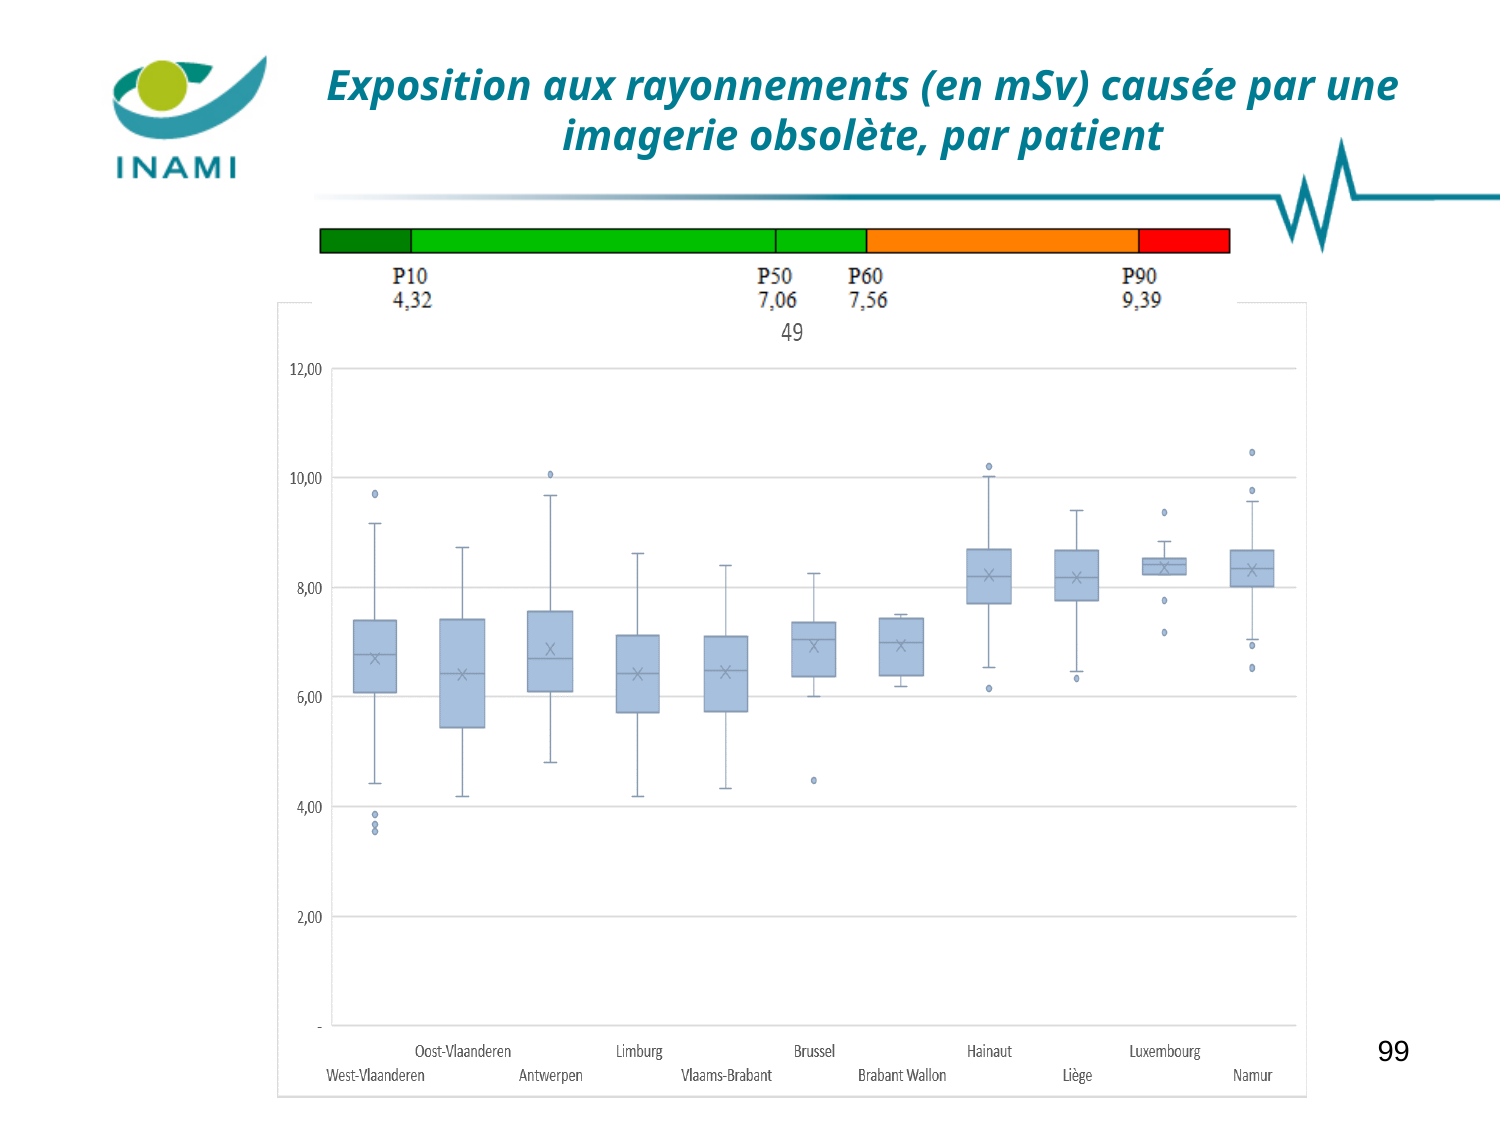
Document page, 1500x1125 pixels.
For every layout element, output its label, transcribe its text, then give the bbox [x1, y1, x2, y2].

slide_number 99 [1308, 1024, 1425, 1103]
title Exposition aux rayonnements (en mSv) causée par une imagerie obsolète, par patient [301, 45, 1425, 173]
picture [53, 6, 1500, 1098]
